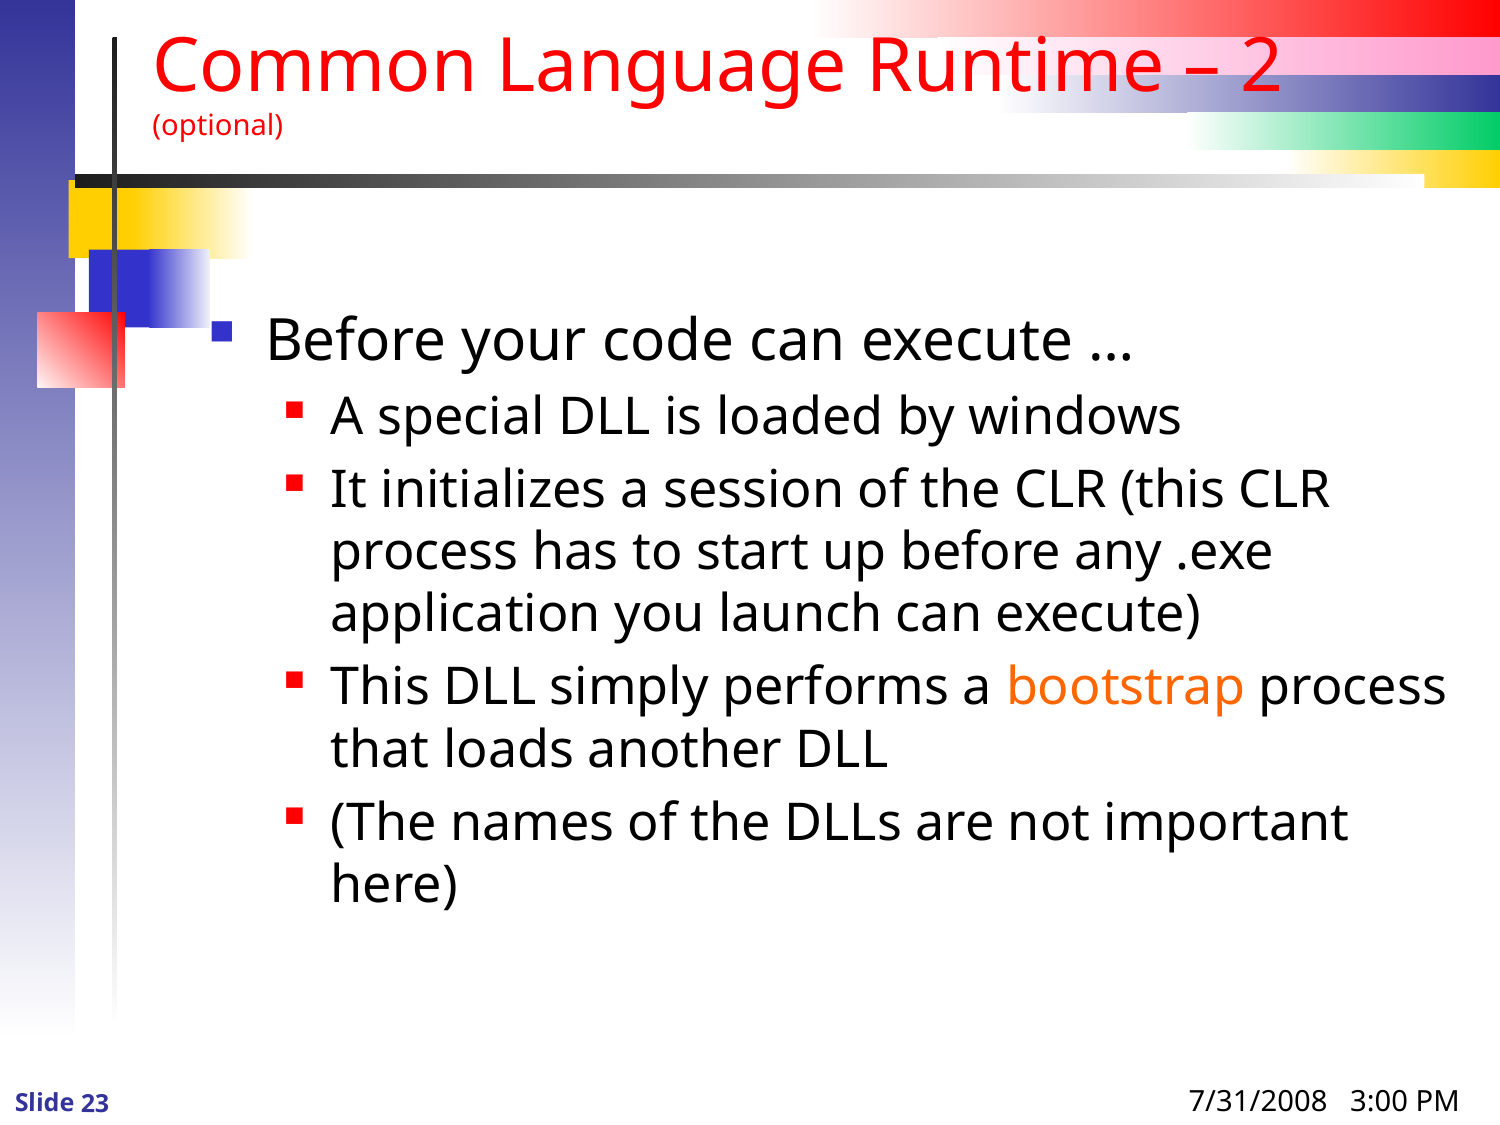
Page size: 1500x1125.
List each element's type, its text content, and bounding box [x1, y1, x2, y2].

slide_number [1162, 1049, 1476, 1125]
list Before your code can execute … A special DLL is loaded by windows It initializes a session of the CLR (this CLR process has to start up before any .exe application you launch can execute) This DLL simply performs a bootstrap process that loads another DLL (The names of the DLLs are not important here) [193, 212, 1470, 1007]
title Common Language Runtime – 2 (optional) [137, 37, 1417, 149]
